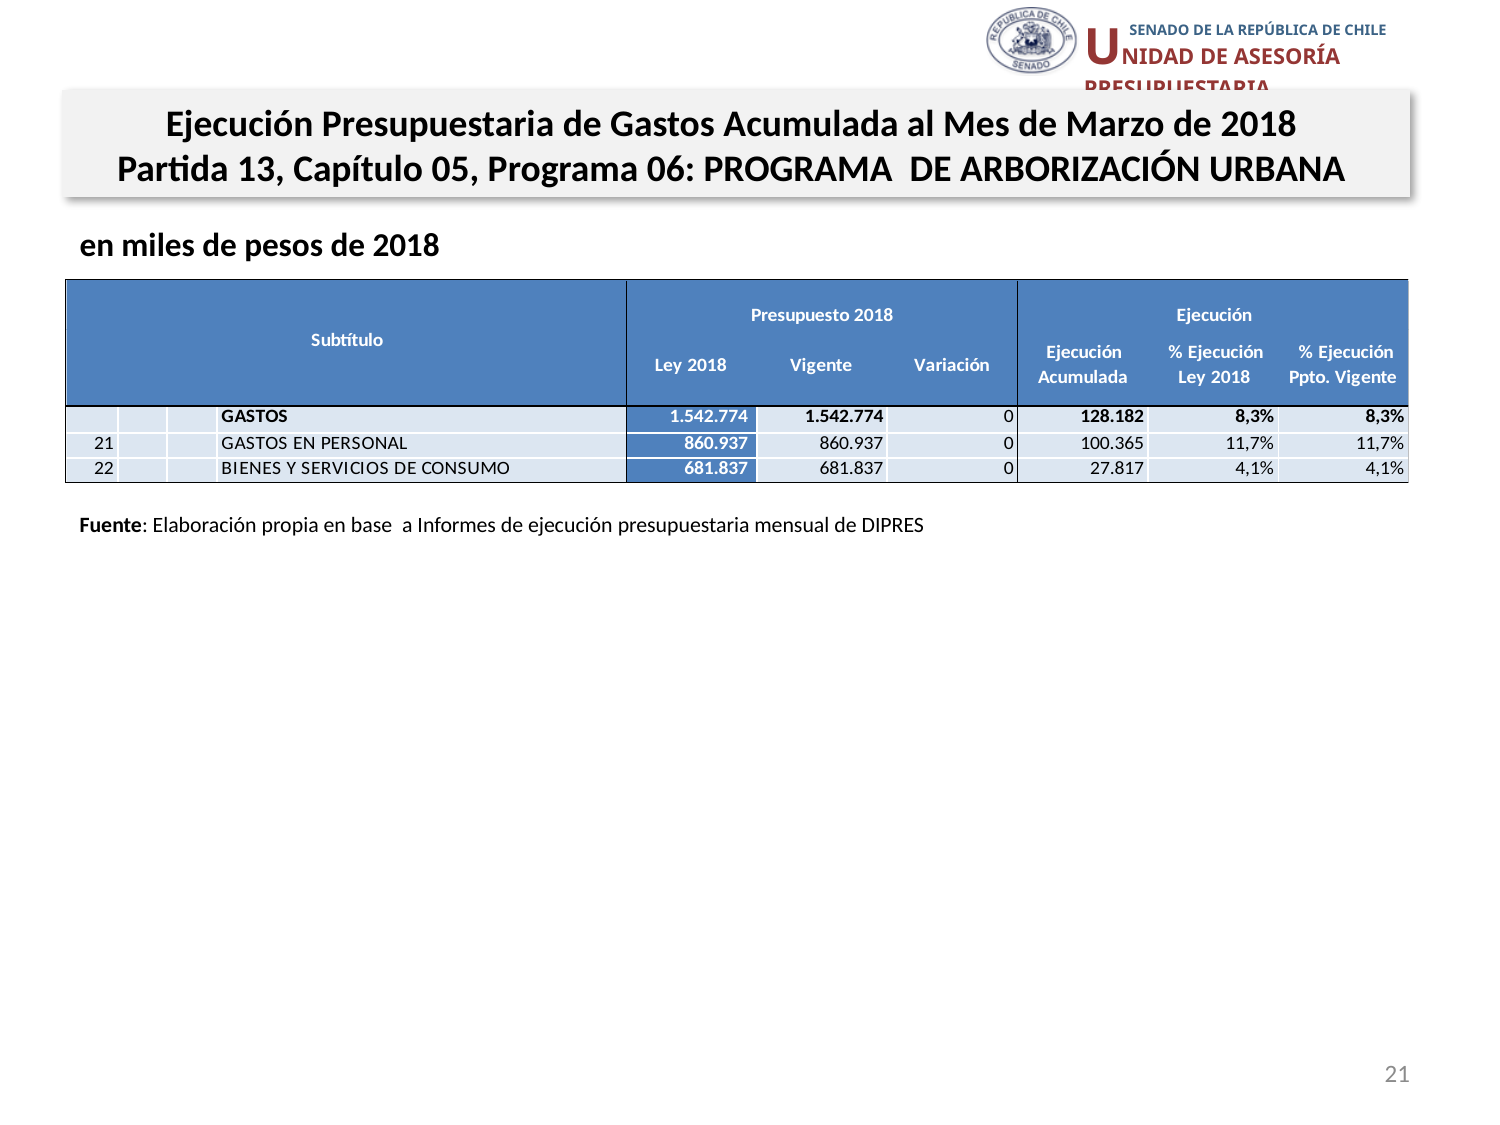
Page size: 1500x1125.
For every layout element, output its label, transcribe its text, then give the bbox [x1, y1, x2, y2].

text_box en miles de pesos de 2018 [64, 216, 1294, 278]
footer Fuente: Elaboración propia en base a Informes de ejecución presupuestaria mensual de DIPRES [64, 503, 1282, 564]
picture [986, 7, 1079, 76]
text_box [64, 278, 1410, 484]
slide_number 21 [1074, 1042, 1425, 1103]
text_box Ejecución Presupuestaria de Gastos Acumulada al Mes de Marzo de 2018 Partida 13, Capítulo 05, Programa 06: PROGRAMA DE ARBORIZACIÓN URBANA [62, 90, 1410, 197]
